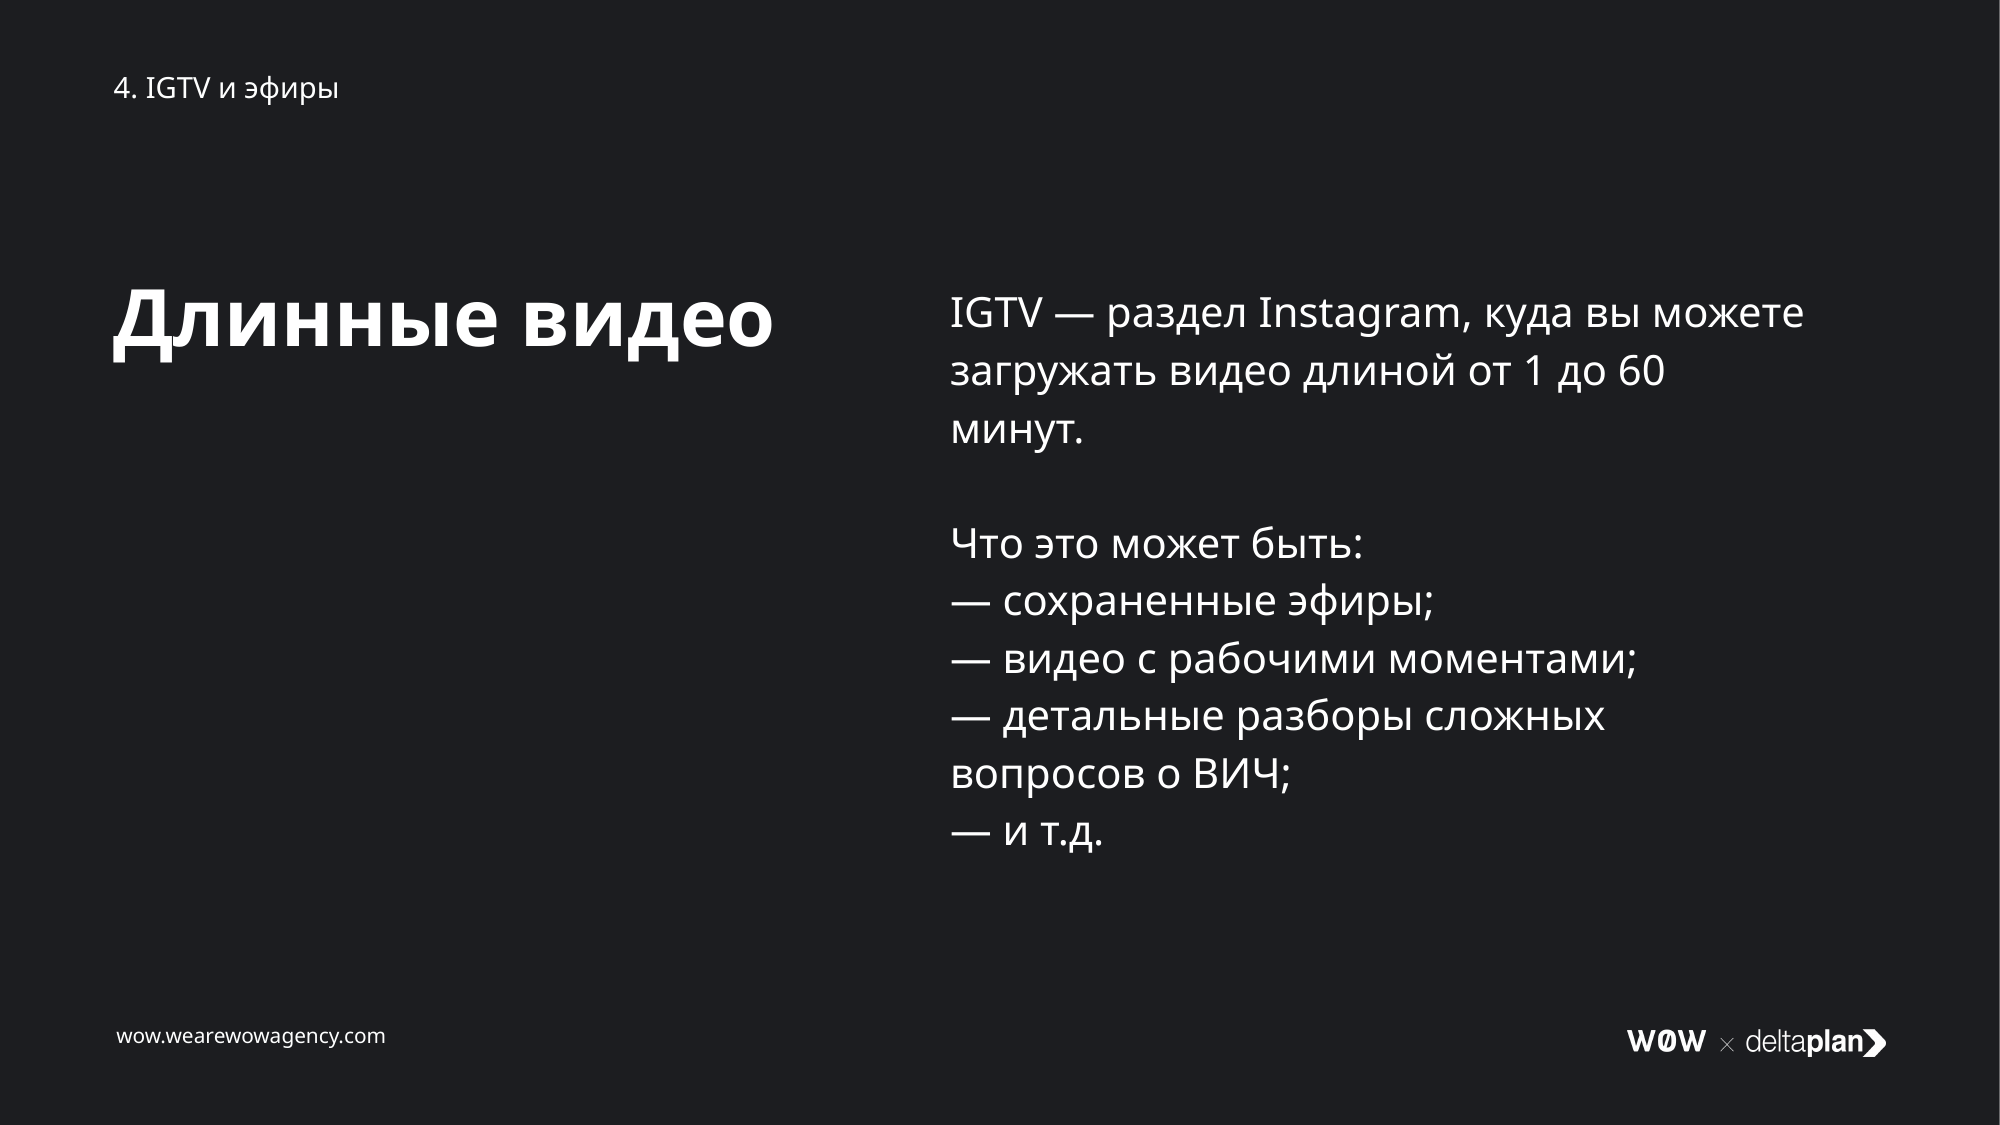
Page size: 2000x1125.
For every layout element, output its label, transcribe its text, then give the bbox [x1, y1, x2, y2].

picture [1627, 1029, 1886, 1057]
text_box Длинные видео [98, 252, 907, 561]
text_box 4. IGTV и эфиры [113, 37, 1033, 132]
text_box wow.wearewowagency.com [101, 1007, 594, 1070]
text_box IGTV — раздел Instagram, куда вы можете загружать видео длиной от 1 до 60 минут. Что это может быть: — сохраненные эфиры; — видео с рабочими моментами; — детальные разборы сложных вопросов о ВИЧ; — и т.д. [935, 263, 1826, 756]
